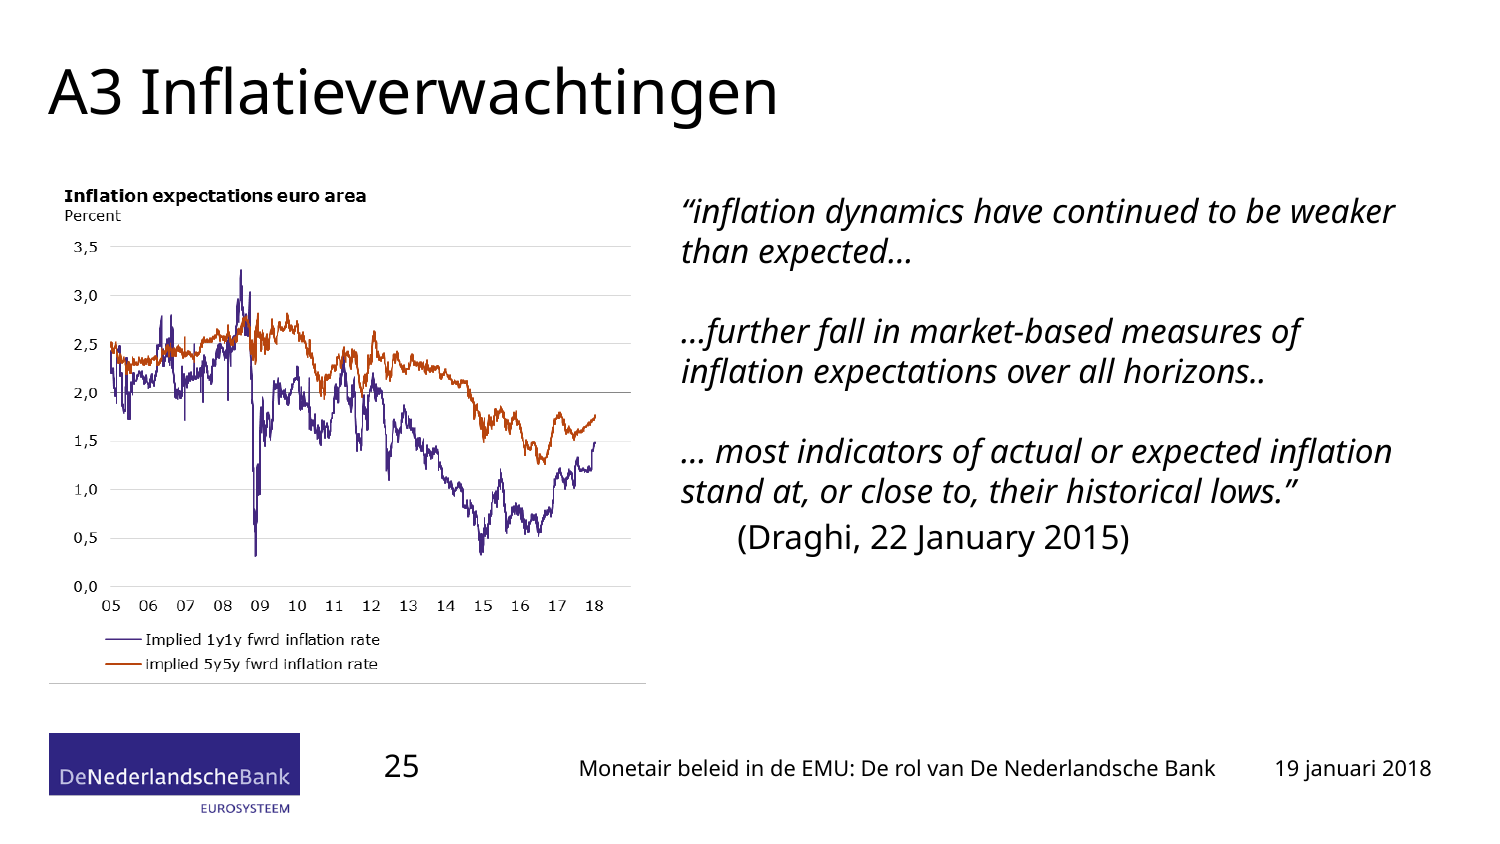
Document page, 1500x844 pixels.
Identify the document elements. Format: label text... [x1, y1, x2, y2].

title A3 Inflatieverwachtingen [48, 49, 1421, 169]
picture [49, 733, 300, 813]
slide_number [1216, 754, 1433, 790]
text_box “inflation dynamics have continued to be weaker than expected… …further fall in market-based measures of inflation expectations over all horizons.. … most indicators of actual or expected inflation stand at, or close to, their historical lows.” (Draghi, 22 January 2015) [666, 183, 1417, 566]
footer Monetair beleid in de EMU: De rol van De Nederlandsche Bank [477, 754, 1217, 784]
picture [48, 176, 646, 685]
slide_number 25 [352, 729, 452, 790]
